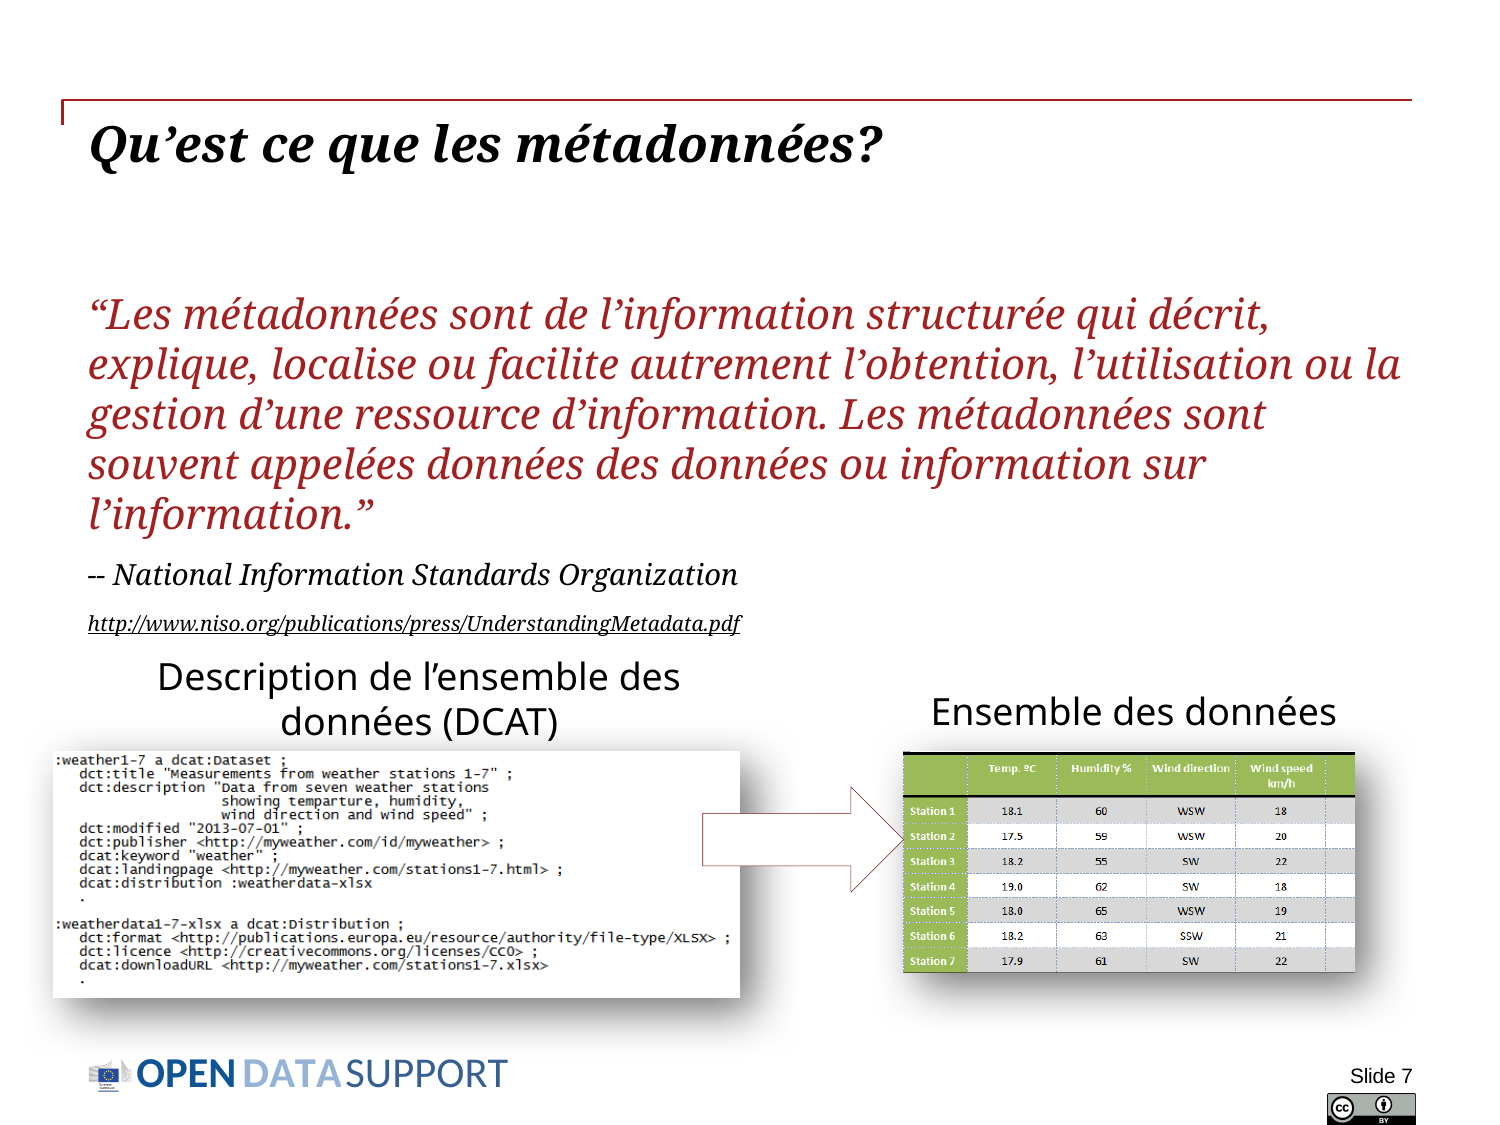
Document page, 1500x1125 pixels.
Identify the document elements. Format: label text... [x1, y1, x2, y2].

picture [903, 751, 1355, 973]
picture [1327, 1093, 1416, 1125]
picture [52, 751, 740, 998]
list “Les métadonnées sont de l’information structurée qui décrit, explique, localise ou facilite autrement l’obtention, l’utilisation ou la gestion d’une ressource d’information. Les métadonnées sont souvent appelées données des données ou information sur l’information.” -- National Information Standards Organization http://www.niso.org/publications/press/UnderstandingMetadata.pdf [87, 287, 1413, 1013]
text_box Description de l’ensemble des données (DCAT) [123, 645, 715, 749]
slide_number Slide 7 [1162, 1062, 1413, 1088]
title Qu’est ce que les métadonnées? [88, 112, 1413, 263]
text_box [745, 785, 898, 895]
text_box Ensemble des données [891, 680, 1376, 741]
